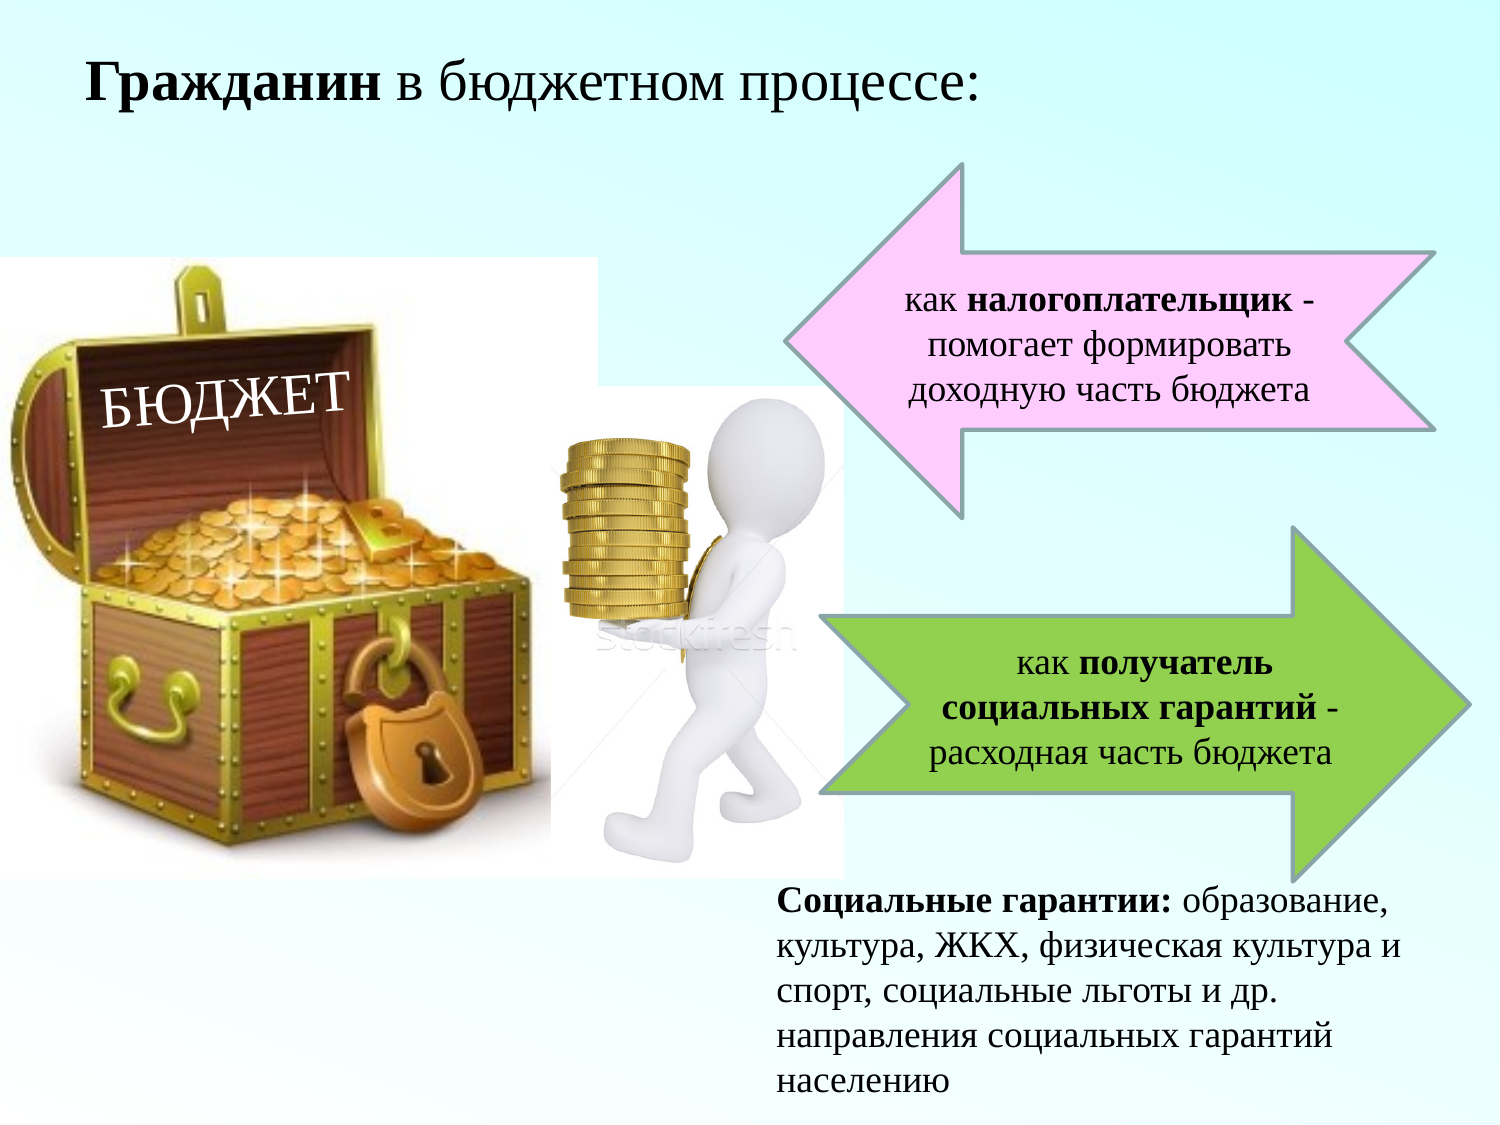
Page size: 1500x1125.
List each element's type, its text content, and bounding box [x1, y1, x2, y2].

text_box Социальные гарантии: образование, культура, ЖКХ, физическая культура и спорт, социальные льготы и др. направления социальных гарантий населению [761, 867, 1477, 1107]
picture [0, 257, 844, 880]
title Гражданин в бюджетном процессе: [70, 34, 1337, 120]
text_box как налогоплательщик -помогает формировать доходную часть бюджета [782, 162, 1437, 521]
text_box как получатель социальных гарантий - расходная часть бюджета [849, 525, 1472, 884]
